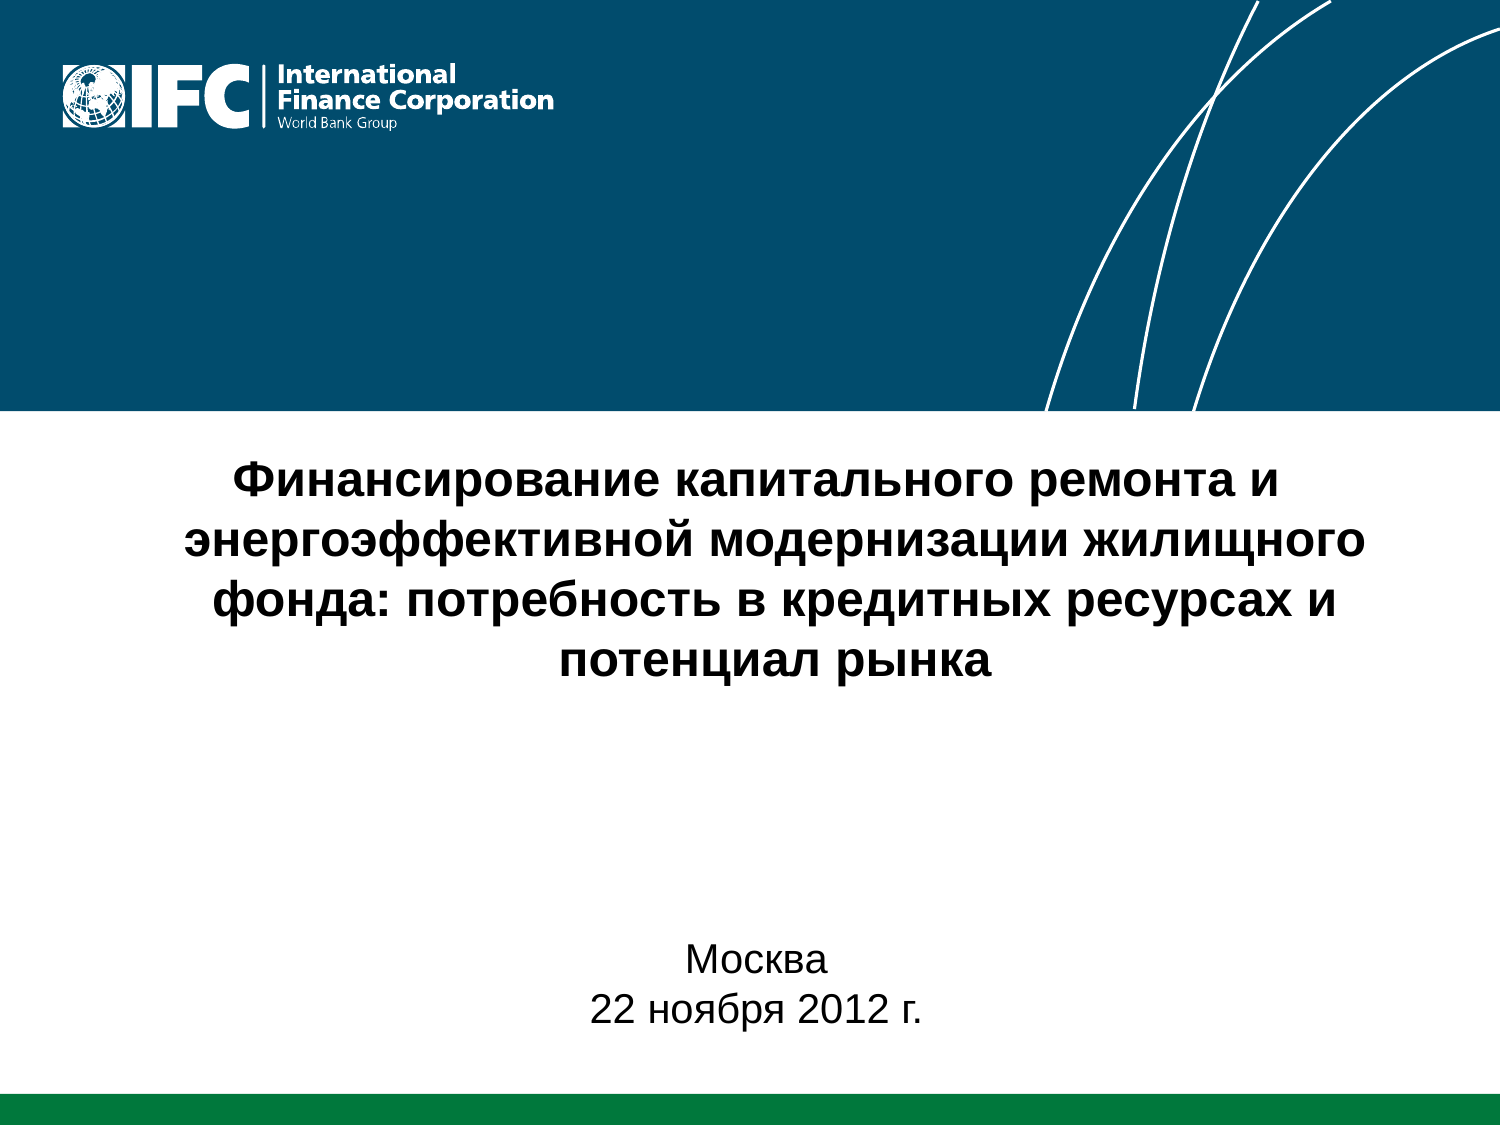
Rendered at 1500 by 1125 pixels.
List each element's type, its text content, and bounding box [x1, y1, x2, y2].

text_box Финансирование капитального ремонта и энергоэффективной модернизации жилищного фонда: потребность в кредитных ресурсах и потенциал рынка Москва 22 ноября 2012 г. [79, 439, 1433, 1039]
